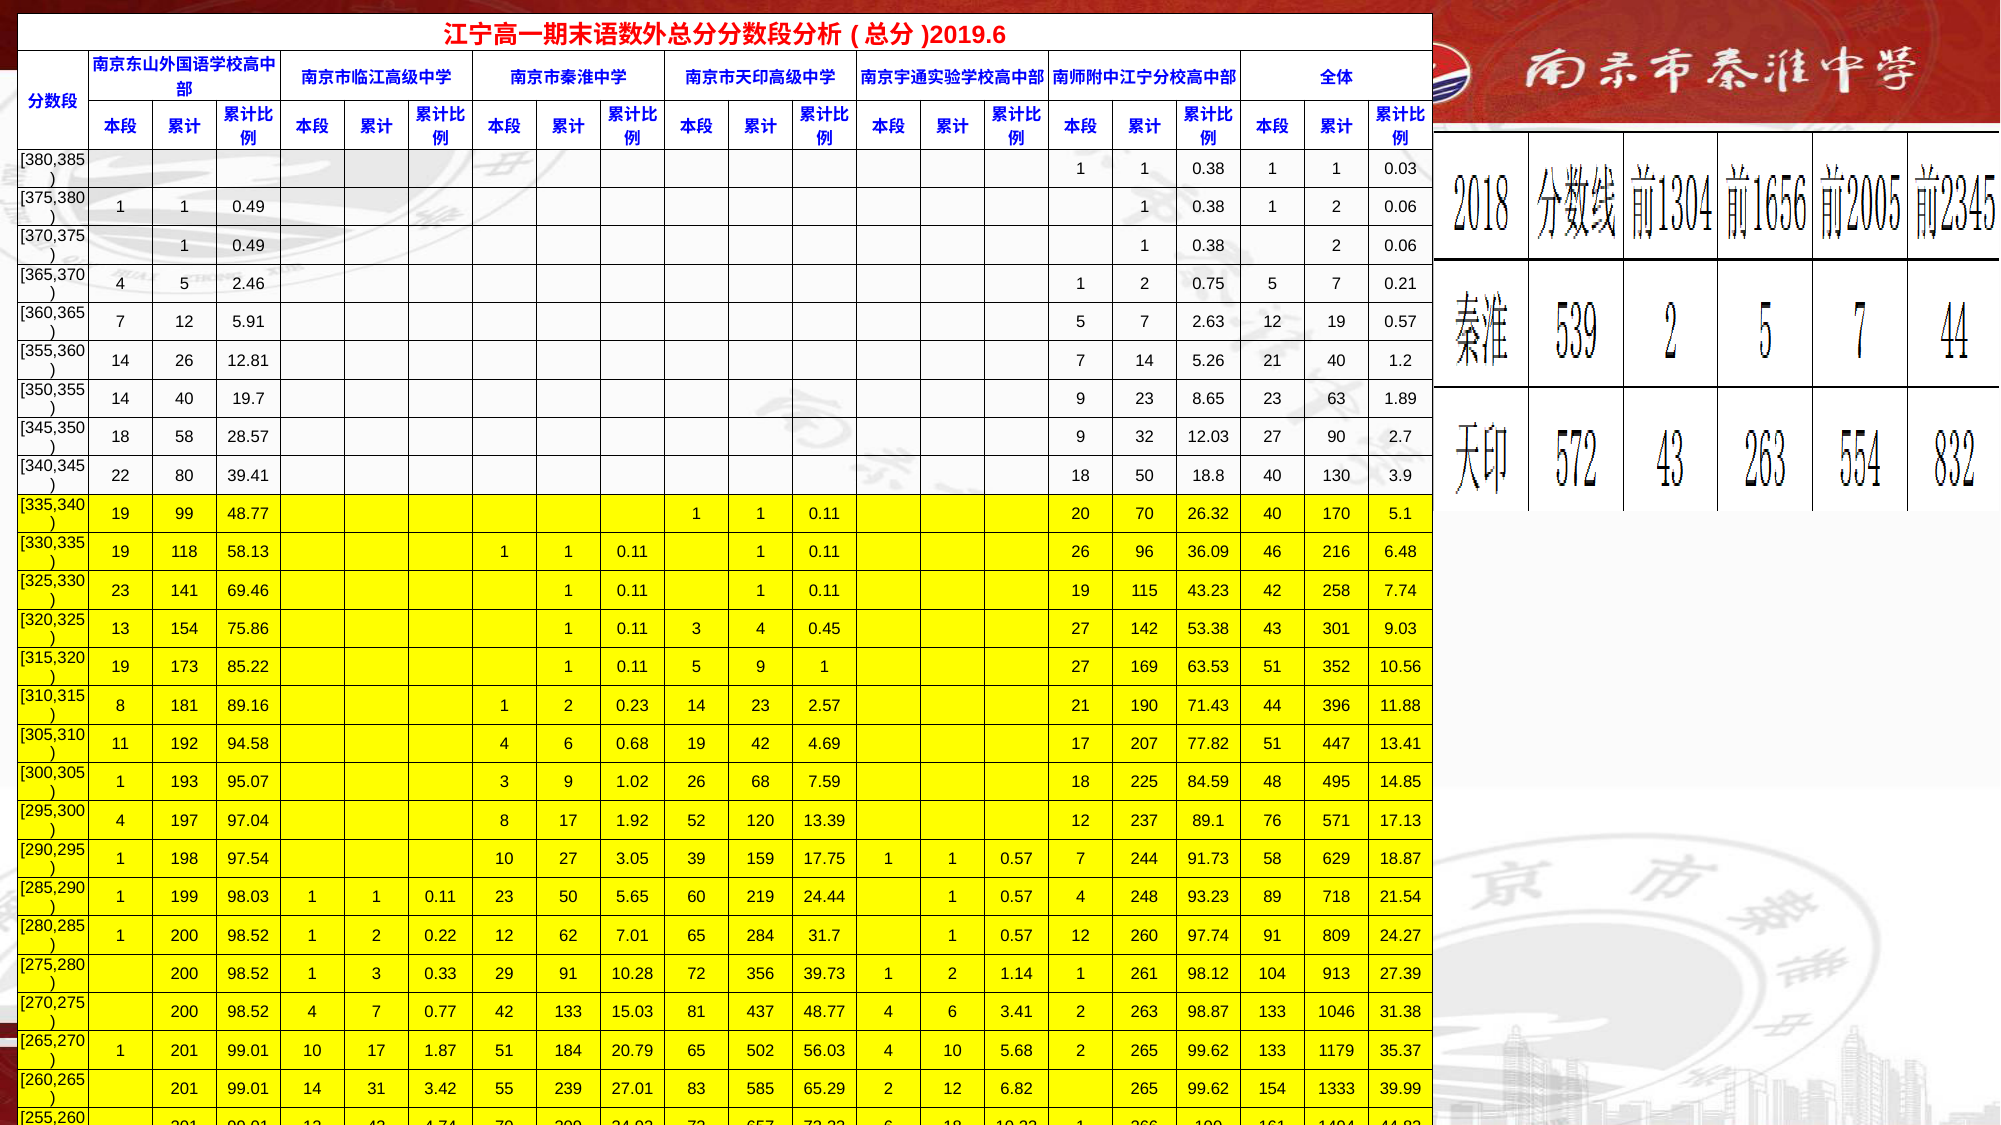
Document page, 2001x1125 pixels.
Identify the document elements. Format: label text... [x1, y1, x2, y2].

table_cell 1 [1113, 226, 1176, 264]
table_cell 0.57 [1369, 303, 1427, 340]
table_cell [260,265) [18, 1070, 88, 1107]
table_cell 48.77 [793, 993, 856, 1030]
table_cell 40 [1305, 341, 1368, 379]
table_cell [1049, 188, 1112, 225]
table_cell [350,355) [18, 380, 88, 417]
table_cell 3.9 [1369, 456, 1427, 494]
table_cell 1 [793, 648, 856, 685]
table_cell [281, 188, 344, 225]
table_cell [729, 341, 792, 379]
table_cell 本段 [281, 101, 344, 149]
table_cell 98.52 [217, 955, 280, 992]
table_cell 5 [1049, 303, 1112, 340]
table_cell [325,330) [18, 571, 88, 609]
table_cell 181 [153, 686, 216, 724]
table_cell [921, 686, 984, 724]
table_cell 7 [1305, 265, 1368, 302]
table_cell 89.1 [1177, 801, 1240, 839]
table_cell 2 [921, 955, 984, 992]
table_cell 85.22 [217, 648, 280, 685]
table_cell 198 [153, 840, 216, 877]
table_cell [409, 265, 472, 302]
table_cell [300,305) [18, 763, 88, 800]
table_cell 1 [1305, 150, 1368, 187]
table_cell [921, 533, 984, 570]
table_cell 10 [473, 840, 536, 877]
table_cell 分数段 [18, 51, 88, 149]
table_cell 99.01 [217, 1031, 280, 1069]
table_cell [473, 341, 536, 379]
table_cell 447 [1305, 725, 1368, 762]
table_cell [729, 456, 792, 494]
table_cell [985, 648, 1048, 685]
table_cell [345, 418, 408, 455]
table_cell 累计 [537, 101, 600, 149]
table_cell 73.33 [793, 1108, 856, 1125]
table_cell 76 [1241, 801, 1304, 839]
table_cell 本段 [473, 101, 536, 149]
table_cell [537, 495, 600, 532]
table_cell [985, 686, 1048, 724]
table_cell [345, 571, 408, 609]
table_cell 4 [857, 1031, 920, 1069]
table_cell 14 [89, 380, 152, 417]
table_cell 0.38 [1177, 150, 1240, 187]
table_cell [409, 725, 472, 762]
table_cell [921, 648, 984, 685]
table_cell [370,375) [18, 226, 88, 264]
table_cell 495 [1305, 763, 1368, 800]
table_cell 571 [1305, 801, 1368, 839]
table_cell [857, 265, 920, 302]
table_cell 65 [665, 1031, 728, 1069]
table_cell 141 [153, 571, 216, 609]
table_cell [345, 265, 408, 302]
table_cell 32 [1113, 418, 1176, 455]
table_cell 累计比例 [601, 101, 664, 149]
table_cell 39.99 [1369, 1070, 1432, 1107]
table_cell [281, 341, 344, 379]
table_cell [409, 341, 472, 379]
table_cell 60 [665, 878, 728, 915]
table_cell 0.68 [601, 725, 664, 762]
table_cell [473, 571, 536, 609]
table_cell 5.91 [217, 303, 280, 340]
table_cell [857, 303, 920, 340]
table_cell 585 [729, 1070, 792, 1107]
table_cell 4 [1049, 878, 1112, 915]
table_cell 1 [665, 495, 728, 532]
table_cell 93.23 [1177, 878, 1240, 915]
table_cell [380,385) [18, 150, 88, 187]
table_cell [1049, 226, 1112, 264]
table_cell 133 [1241, 1031, 1304, 1069]
table_cell 99.62 [1177, 1031, 1240, 1069]
table_cell 累计比例 [1369, 101, 1432, 149]
table_cell 170 [1305, 495, 1368, 532]
table_cell 69.46 [217, 571, 280, 609]
table_cell 130 [1305, 456, 1368, 494]
table_cell [921, 763, 984, 800]
table_cell 27 [1049, 610, 1112, 647]
table_cell 6.48 [1369, 533, 1432, 570]
table_cell 9 [1049, 380, 1112, 417]
table_cell [310,315) [18, 686, 88, 724]
table_cell [921, 456, 984, 494]
table_cell [409, 801, 472, 839]
table_cell 39.41 [217, 456, 280, 494]
table_cell 50 [1113, 456, 1176, 494]
table_cell 4 [89, 801, 152, 839]
table_cell [921, 801, 984, 839]
table_cell 9 [1049, 418, 1112, 455]
table_cell 1 [729, 571, 792, 609]
table_cell [537, 380, 600, 417]
table_cell 309 [537, 1108, 600, 1125]
table_cell 18 [89, 418, 152, 455]
table_cell 9 [537, 763, 600, 800]
table_cell 51 [1241, 725, 1304, 762]
table_cell 94.58 [217, 725, 280, 762]
table_cell 14 [89, 341, 152, 379]
table_cell 19.7 [217, 380, 280, 417]
table_cell 6 [537, 725, 600, 762]
table_cell 913 [1305, 955, 1368, 992]
table_cell 1333 [1305, 1070, 1368, 1107]
table_cell 1 [89, 840, 152, 877]
table_cell 71.43 [1177, 686, 1240, 724]
table_cell [729, 265, 792, 302]
table_cell 1 [89, 916, 152, 954]
table_cell [281, 840, 344, 877]
table_cell [537, 265, 600, 302]
table_cell 17 [537, 801, 600, 839]
table_cell 14.85 [1369, 763, 1432, 800]
table_cell 48 [1241, 763, 1304, 800]
table_cell 4 [857, 993, 920, 1030]
table_cell 12 [1049, 801, 1112, 839]
table_cell 24.44 [793, 878, 856, 915]
table_cell 5 [153, 265, 216, 302]
table_cell 154 [1241, 1070, 1304, 1107]
table_cell [985, 725, 1048, 762]
table_cell 3.41 [985, 993, 1048, 1030]
table_cell 142 [1113, 610, 1176, 647]
table_cell 42 [729, 725, 792, 762]
table_cell [365,370) [18, 265, 88, 302]
table_cell 累计比例 [217, 101, 280, 149]
table_cell 99.01 [217, 1108, 280, 1125]
table_cell 7 [1049, 840, 1112, 877]
table_cell [281, 495, 344, 532]
table_cell 2.57 [793, 686, 856, 724]
table_cell [665, 571, 728, 609]
table_cell [281, 303, 344, 340]
table_cell 68 [729, 763, 792, 800]
table_cell 0.23 [601, 686, 664, 724]
table_cell 3.05 [601, 840, 664, 877]
table_cell 43 [345, 1108, 408, 1125]
table_cell 51 [473, 1031, 536, 1069]
table_cell 5.26 [1177, 341, 1240, 379]
table_cell 12 [153, 303, 216, 340]
table_cell 12.03 [1177, 418, 1240, 455]
table_cell [857, 725, 920, 762]
table_cell 南京宇通实验学校高中部 [857, 51, 1048, 100]
table_cell [729, 226, 792, 264]
table_cell [409, 380, 472, 417]
table_cell 265 [1113, 1031, 1176, 1069]
table_cell [255,260) [18, 1108, 88, 1125]
table_cell 56.03 [793, 1031, 856, 1069]
table_cell 20 [1049, 495, 1112, 532]
table_cell 0.21 [1369, 265, 1427, 302]
table_cell 累计 [345, 101, 408, 149]
table_cell [345, 495, 408, 532]
table_cell [601, 303, 664, 340]
table_cell [665, 533, 728, 570]
table_cell 84.59 [1177, 763, 1240, 800]
table_cell 43 [1241, 610, 1304, 647]
table_cell 12 [473, 916, 536, 954]
table_cell [665, 303, 728, 340]
table_cell [857, 418, 920, 455]
table_cell [601, 495, 664, 532]
table_cell [665, 226, 728, 264]
table_cell 1 [1049, 1108, 1112, 1125]
table_cell [355,360) [18, 341, 88, 379]
table_cell [665, 150, 728, 187]
table_cell 115 [1113, 571, 1176, 609]
table_cell 1 [857, 840, 920, 877]
table_cell 24.27 [1369, 916, 1432, 954]
table_cell [473, 150, 536, 187]
table_cell [345, 763, 408, 800]
table_cell 0.03 [1369, 150, 1427, 187]
table_cell 97.54 [217, 840, 280, 877]
table_cell 5 [665, 648, 728, 685]
table_cell 225 [1113, 763, 1176, 800]
table_cell 23 [473, 878, 536, 915]
table_cell 累计 [729, 101, 792, 149]
table_cell [857, 801, 920, 839]
table_cell 2 [1113, 265, 1176, 302]
table_cell [793, 265, 856, 302]
table_cell 26 [1049, 533, 1112, 570]
table_cell 192 [153, 725, 216, 762]
table_cell 0.49 [217, 226, 280, 264]
table_cell 14 [281, 1070, 344, 1107]
table_cell 98.12 [1177, 955, 1240, 992]
table_cell [857, 456, 920, 494]
table_cell [857, 686, 920, 724]
table_cell 27.01 [601, 1070, 664, 1107]
table_cell 169 [1113, 648, 1176, 685]
table_cell 97.04 [217, 801, 280, 839]
table_cell 0.11 [409, 878, 472, 915]
table_cell [537, 303, 600, 340]
table_cell 201 [153, 1108, 216, 1125]
table_cell [89, 955, 152, 992]
table_cell 200 [153, 916, 216, 954]
table_cell 19 [1049, 571, 1112, 609]
table_cell [665, 456, 728, 494]
table_cell 48.77 [217, 495, 280, 532]
table_cell 11.88 [1369, 686, 1432, 724]
table_cell 52 [665, 801, 728, 839]
table_cell 0.38 [1177, 188, 1240, 225]
table_cell 352 [1305, 648, 1368, 685]
table_cell [793, 418, 856, 455]
table_cell 118 [153, 533, 216, 570]
table_cell 120 [729, 801, 792, 839]
table_cell 31.38 [1369, 993, 1432, 1030]
table_cell 184 [537, 1031, 600, 1069]
table_cell [665, 380, 728, 417]
table_cell [345, 456, 408, 494]
table_cell [281, 456, 344, 494]
table_cell 437 [729, 993, 792, 1030]
table_cell 9.03 [1369, 610, 1432, 647]
table_cell [409, 840, 472, 877]
table_cell 356 [729, 955, 792, 992]
table_cell [280,285) [18, 916, 88, 954]
table_cell 累计 [1305, 101, 1368, 149]
table_cell [281, 610, 344, 647]
table_cell 0.11 [601, 533, 664, 570]
table_cell 19 [1305, 303, 1368, 340]
table_cell 5.68 [985, 1031, 1048, 1069]
table_cell 0.11 [601, 571, 664, 609]
table_cell 1 [1049, 150, 1112, 187]
table_cell [265,270) [18, 1031, 88, 1069]
table_cell 72 [665, 955, 728, 992]
table_cell [665, 418, 728, 455]
table_cell [537, 226, 600, 264]
table_cell 10.56 [1369, 648, 1432, 685]
table_cell 1 [1113, 150, 1176, 187]
table_cell [921, 725, 984, 762]
table_cell 266 [1113, 1108, 1176, 1125]
table_cell [345, 610, 408, 647]
table_cell [921, 380, 984, 417]
table_cell 4.69 [793, 725, 856, 762]
table_cell 0.11 [793, 571, 856, 609]
table_cell 1 [89, 1031, 152, 1069]
table_cell [985, 763, 1048, 800]
table_cell 1.89 [1369, 380, 1427, 417]
table_cell 14 [665, 686, 728, 724]
table_cell [281, 533, 344, 570]
table_cell 15.03 [601, 993, 664, 1030]
table_cell 0.06 [1369, 188, 1427, 225]
table_cell [921, 418, 984, 455]
table_cell 累计比例 [985, 101, 1048, 149]
table_cell 99 [153, 495, 216, 532]
table_cell 10 [281, 1031, 344, 1069]
table_cell 44 [1241, 686, 1304, 724]
table_cell 21 [1049, 686, 1112, 724]
table_cell 46 [1241, 533, 1304, 570]
table_cell [345, 341, 408, 379]
table_cell [345, 150, 408, 187]
table_cell 4 [729, 610, 792, 647]
table_cell [285,290) [18, 878, 88, 915]
table_cell 南京市秦淮中学 [473, 51, 664, 100]
table_cell [409, 686, 472, 724]
table_cell 3 [345, 955, 408, 992]
table_cell 21.54 [1369, 878, 1432, 915]
table_cell 502 [729, 1031, 792, 1069]
table_cell 40 [1241, 495, 1304, 532]
table_cell 207 [1113, 725, 1176, 762]
table_cell 13.39 [793, 801, 856, 839]
table_cell 104 [1241, 955, 1304, 992]
table_cell 77.82 [1177, 725, 1240, 762]
table_cell 1494 [1305, 1108, 1368, 1125]
table_cell 0.11 [793, 533, 856, 570]
table_cell 19 [89, 533, 152, 570]
table_cell 133 [1241, 993, 1304, 1030]
table_cell 南京东山外国语学校高中部 [89, 51, 280, 100]
table_cell [537, 188, 600, 225]
table_cell [729, 303, 792, 340]
table_cell 7 [1113, 303, 1176, 340]
table_cell 44.82 [1369, 1108, 1432, 1125]
table_cell [537, 418, 600, 455]
table_cell [305,310) [18, 725, 88, 762]
table_cell 50 [537, 878, 600, 915]
table_cell [409, 456, 472, 494]
table_cell 1.92 [601, 801, 664, 839]
table_cell 0.49 [217, 188, 280, 225]
table_cell 1 [473, 533, 536, 570]
table_cell 65.29 [793, 1070, 856, 1107]
table_cell 80 [153, 456, 216, 494]
table_cell 42 [1241, 571, 1304, 609]
table_cell 200 [153, 955, 216, 992]
table_cell 91 [1241, 916, 1304, 954]
table_cell [345, 801, 408, 839]
table_cell 10.28 [601, 955, 664, 992]
table_cell [281, 265, 344, 302]
table_cell [857, 571, 920, 609]
table_cell 20.79 [601, 1031, 664, 1069]
table_cell 90 [1305, 418, 1368, 455]
table_cell [985, 341, 1048, 379]
table_cell [217, 150, 280, 187]
table_cell 12 [281, 1108, 344, 1125]
table_cell 本段 [1049, 101, 1112, 149]
table_cell [857, 150, 920, 187]
table_cell [281, 571, 344, 609]
table_cell 1 [153, 226, 216, 264]
table_cell 40 [1241, 456, 1304, 494]
table_cell 244 [1113, 840, 1176, 877]
table_cell 91.73 [1177, 840, 1240, 877]
table_cell 5 [1241, 265, 1304, 302]
table_cell [345, 380, 408, 417]
table_cell 1046 [1305, 993, 1368, 1030]
table_cell [345, 648, 408, 685]
table_cell 27 [537, 840, 600, 877]
table_cell [409, 763, 472, 800]
table_cell 2 [857, 1070, 920, 1107]
table_cell 1 [1049, 265, 1112, 302]
table_cell [1049, 1070, 1112, 1107]
table_cell 63 [1305, 380, 1368, 417]
table_cell 2.7 [1369, 418, 1427, 455]
table_cell [537, 456, 600, 494]
table_cell [601, 341, 664, 379]
table_cell [281, 801, 344, 839]
table_cell 27.39 [1369, 955, 1432, 992]
table_cell [281, 380, 344, 417]
table_cell 0.11 [793, 495, 856, 532]
table_cell [409, 648, 472, 685]
table_cell 1 [921, 840, 984, 877]
table_cell 284 [729, 916, 792, 954]
table_cell 1179 [1305, 1031, 1368, 1069]
table_header 江宁高一期末语数外总分分数段分析(总分)2019.6 [18, 14, 1432, 50]
table_cell [921, 610, 984, 647]
table_cell 35.37 [1369, 1031, 1432, 1069]
table_cell 5.65 [601, 878, 664, 915]
table_cell 96 [1113, 533, 1176, 570]
table_cell [473, 303, 536, 340]
table_cell 12 [1241, 303, 1304, 340]
table_cell [665, 341, 728, 379]
table_cell 12.81 [217, 341, 280, 379]
table_cell 8.65 [1177, 380, 1240, 417]
table_cell 1 [89, 763, 152, 800]
table_cell [601, 456, 664, 494]
table_cell 809 [1305, 916, 1368, 954]
table_cell 7.59 [793, 763, 856, 800]
table_cell 0.77 [409, 993, 472, 1030]
table_cell [857, 380, 920, 417]
table_cell 1 [729, 533, 792, 570]
table_cell [985, 380, 1048, 417]
table_cell 18 [921, 1108, 984, 1125]
table_cell 98.03 [217, 878, 280, 915]
table_cell 23 [1241, 380, 1304, 417]
table_cell 累计 [1113, 101, 1176, 149]
table_cell 累计比例 [793, 101, 856, 149]
table_cell [320,325) [18, 610, 88, 647]
table_cell 1 [153, 188, 216, 225]
table_cell 34.92 [601, 1108, 664, 1125]
table_cell 11 [89, 725, 152, 762]
table_cell 261 [1113, 955, 1176, 992]
table_cell [857, 648, 920, 685]
table_cell [281, 150, 344, 187]
table_cell 201 [153, 1070, 216, 1107]
table_cell 2 [1305, 226, 1368, 264]
table_cell 2 [537, 686, 600, 724]
table_cell 0.57 [985, 840, 1048, 877]
table_cell 1 [729, 495, 792, 532]
table_cell [345, 226, 408, 264]
table_cell 本段 [1241, 101, 1304, 149]
table_cell [857, 878, 920, 915]
table_cell [665, 265, 728, 302]
table_cell 27 [1241, 418, 1304, 455]
table_cell 58 [153, 418, 216, 455]
table_cell 7 [345, 993, 408, 1030]
table_cell 1 [281, 878, 344, 915]
table_cell [793, 150, 856, 187]
table_cell 3 [473, 763, 536, 800]
table_cell 190 [1113, 686, 1176, 724]
table_cell 1 [89, 188, 152, 225]
table_cell 4 [473, 725, 536, 762]
table_cell 3.42 [409, 1070, 472, 1107]
table_cell 43.23 [1177, 571, 1240, 609]
table_cell 1 [1049, 955, 1112, 992]
table_cell [330,335) [18, 533, 88, 570]
table_cell 200 [153, 993, 216, 1030]
table_cell [601, 188, 664, 225]
table_cell 0.57 [985, 878, 1048, 915]
table_cell 8 [473, 801, 536, 839]
table_cell 19 [89, 648, 152, 685]
table_cell [985, 533, 1048, 570]
table_cell 216 [1305, 533, 1368, 570]
table_cell 1 [537, 571, 600, 609]
table_cell 260 [1113, 916, 1176, 954]
table_cell 99.01 [217, 1070, 280, 1107]
table_cell 南师附中江宁分校高中部 [1049, 51, 1240, 100]
table_cell 9 [729, 648, 792, 685]
table_cell [281, 226, 344, 264]
table_cell 1.02 [601, 763, 664, 800]
table_cell 193 [153, 763, 216, 800]
table_cell 13.41 [1369, 725, 1432, 762]
table_cell [281, 648, 344, 685]
table_cell 0.57 [985, 916, 1048, 954]
table_cell 0.38 [1177, 226, 1240, 264]
table_cell [409, 610, 472, 647]
table_cell [295,300) [18, 801, 88, 839]
table_cell 0.11 [601, 610, 664, 647]
table_cell [345,350) [18, 418, 88, 455]
table_cell [409, 533, 472, 570]
table_cell [473, 610, 536, 647]
table_cell 89 [1241, 878, 1304, 915]
table_cell 南京市临江高级中学 [281, 51, 472, 100]
table_cell 2 [1049, 1031, 1112, 1069]
table_cell [985, 456, 1048, 494]
table_cell 本段 [665, 101, 728, 149]
table_cell [270,275) [18, 993, 88, 1030]
table_cell [793, 456, 856, 494]
table_cell 58 [1241, 840, 1304, 877]
table_cell 29 [473, 955, 536, 992]
table_cell 23 [89, 571, 152, 609]
table_cell 629 [1305, 840, 1368, 877]
table_cell [335,340) [18, 495, 88, 532]
table_cell 4.74 [409, 1108, 472, 1125]
table_cell 42 [473, 993, 536, 1030]
table_cell [409, 495, 472, 532]
table_cell [921, 571, 984, 609]
table_cell 13 [89, 610, 152, 647]
table_cell [985, 150, 1048, 187]
table_cell 2 [1049, 993, 1112, 1030]
table_cell 南京市天印高级中学 [665, 51, 856, 100]
table_cell 199 [153, 878, 216, 915]
table_cell [921, 150, 984, 187]
table_cell [857, 495, 920, 532]
table_cell [89, 993, 152, 1030]
table_cell 10.23 [985, 1108, 1048, 1125]
table_cell 累计 [921, 101, 984, 149]
table_cell 累计 [153, 101, 216, 149]
table_cell 1 [473, 686, 536, 724]
table_cell [281, 763, 344, 800]
table_cell [281, 686, 344, 724]
table_cell 4 [89, 265, 152, 302]
table_cell 全体 [1241, 51, 1432, 100]
table_cell [473, 188, 536, 225]
table_cell [601, 150, 664, 187]
table_cell [729, 418, 792, 455]
table_cell 51 [1241, 648, 1304, 685]
table_cell 26 [665, 763, 728, 800]
table_cell 1.14 [985, 955, 1048, 992]
table_cell 154 [153, 610, 216, 647]
table_cell 258 [1305, 571, 1368, 609]
table_cell 6.82 [985, 1070, 1048, 1107]
table_cell [409, 571, 472, 609]
table_cell [985, 571, 1048, 609]
table_cell 8 [89, 686, 152, 724]
table_cell [290,295) [18, 840, 88, 877]
table_cell 237 [1113, 801, 1176, 839]
table_cell 4 [281, 993, 344, 1030]
table_cell [345, 188, 408, 225]
table_cell [793, 303, 856, 340]
table_cell [473, 456, 536, 494]
table_cell 0.33 [409, 955, 472, 992]
table_cell [857, 916, 920, 954]
table_cell 1 [921, 916, 984, 954]
table_cell 53.38 [1177, 610, 1240, 647]
table_cell [345, 533, 408, 570]
table_cell [89, 226, 152, 264]
table_cell [985, 495, 1048, 532]
table_cell 133 [537, 993, 600, 1030]
table_cell 62 [537, 916, 600, 954]
table_cell 173 [153, 648, 216, 685]
table_cell 28.57 [217, 418, 280, 455]
table_cell 2 [1305, 188, 1368, 225]
table_cell 39.73 [793, 955, 856, 992]
table_cell 1 [1241, 188, 1304, 225]
table_cell 3 [665, 610, 728, 647]
table_cell 99.62 [1177, 1070, 1240, 1107]
table_cell 55 [473, 1070, 536, 1107]
table_cell 63.53 [1177, 648, 1240, 685]
table_cell [857, 226, 920, 264]
table_cell 65 [665, 916, 728, 954]
table_cell [793, 380, 856, 417]
table_cell 1 [89, 878, 152, 915]
table_cell [409, 188, 472, 225]
table_cell 本段 [857, 101, 920, 149]
table_cell 98.87 [1177, 993, 1240, 1030]
picture [0, 0, 2001, 1125]
table_cell 累计比例 [1177, 101, 1240, 149]
table_cell [793, 188, 856, 225]
table_cell [857, 610, 920, 647]
table_cell 657 [729, 1108, 792, 1125]
table_cell [345, 686, 408, 724]
table_cell [601, 226, 664, 264]
table_cell [345, 303, 408, 340]
table_cell 89.16 [217, 686, 280, 724]
table_cell [315,320) [18, 648, 88, 685]
table_cell 239 [537, 1070, 600, 1107]
table_cell 95.07 [217, 763, 280, 800]
table_cell [473, 418, 536, 455]
table_cell 75.86 [217, 610, 280, 647]
table_cell 18 [1049, 763, 1112, 800]
table_cell [601, 380, 664, 417]
table_cell 本段 [89, 101, 152, 149]
table_cell [340,345) [18, 456, 88, 494]
table_cell [281, 418, 344, 455]
table_cell 18.87 [1369, 840, 1432, 877]
table_cell [345, 840, 408, 877]
table_cell [473, 648, 536, 685]
table_cell 17 [345, 1031, 408, 1069]
table_cell 23 [729, 686, 792, 724]
table_cell [537, 341, 600, 379]
table_cell 219 [729, 878, 792, 915]
table_cell [89, 150, 152, 187]
table_cell 22 [89, 456, 152, 494]
table_cell 100 [1177, 1108, 1240, 1125]
table_cell [345, 725, 408, 762]
table_cell [409, 226, 472, 264]
table_cell [921, 226, 984, 264]
table_cell 12 [1049, 916, 1112, 954]
table_cell [89, 1070, 152, 1107]
table_cell 197 [153, 801, 216, 839]
table_cell 6 [857, 1108, 920, 1125]
table_cell 83 [665, 1070, 728, 1107]
table_cell 40 [153, 380, 216, 417]
table_cell 17.75 [793, 840, 856, 877]
table_cell [601, 265, 664, 302]
table_cell [985, 801, 1048, 839]
table_cell [921, 495, 984, 532]
table_cell 18.8 [1177, 456, 1240, 494]
table_cell 1.2 [1369, 341, 1427, 379]
table_cell 72 [665, 1108, 728, 1125]
table_cell 91 [537, 955, 600, 992]
table_cell [729, 380, 792, 417]
table_cell [89, 1108, 152, 1125]
table_cell [1241, 226, 1304, 264]
table_cell 1 [1113, 188, 1176, 225]
table_cell 27 [1049, 648, 1112, 685]
table_cell 1.87 [409, 1031, 472, 1069]
table_cell [857, 341, 920, 379]
table_cell 17.13 [1369, 801, 1432, 839]
table_cell [793, 226, 856, 264]
table_cell [857, 533, 920, 570]
table_cell [985, 188, 1048, 225]
table_cell 18 [1049, 456, 1112, 494]
table_cell [729, 188, 792, 225]
table_cell 248 [1113, 878, 1176, 915]
table_cell 14 [1113, 341, 1176, 379]
table_cell 718 [1305, 878, 1368, 915]
table_cell 31.7 [793, 916, 856, 954]
table_cell [473, 495, 536, 532]
table_cell [473, 265, 536, 302]
table_cell 7 [89, 303, 152, 340]
table_cell 0.11 [601, 648, 664, 685]
table_cell 97.74 [1177, 916, 1240, 954]
table_cell 19 [665, 725, 728, 762]
table_cell 0.75 [1177, 265, 1240, 302]
table_cell [793, 341, 856, 379]
table_cell 7.74 [1369, 571, 1432, 609]
table_cell [537, 150, 600, 187]
table_cell 10 [921, 1031, 984, 1069]
table_cell 301 [1305, 610, 1368, 647]
table_cell 1 [857, 955, 920, 992]
table_cell [921, 265, 984, 302]
table_cell [601, 418, 664, 455]
table_cell [409, 418, 472, 455]
table_cell 23 [1113, 380, 1176, 417]
table_cell 12 [921, 1070, 984, 1107]
table_cell 26.32 [1177, 495, 1240, 532]
table_cell [473, 226, 536, 264]
table_cell [921, 303, 984, 340]
table_cell 7 [1049, 341, 1112, 379]
table_cell [375,380) [18, 188, 88, 225]
table_cell [985, 303, 1048, 340]
table_cell [857, 188, 920, 225]
table_cell 263 [1113, 993, 1176, 1030]
table_cell 2.63 [1177, 303, 1240, 340]
table_cell 159 [729, 840, 792, 877]
table_cell 70 [1113, 495, 1176, 532]
table_cell 17 [1049, 725, 1112, 762]
table_cell [409, 150, 472, 187]
table_cell 1 [1241, 150, 1304, 187]
table_cell 39 [665, 840, 728, 877]
table_cell [153, 150, 216, 187]
table_cell 161 [1241, 1108, 1304, 1125]
table_cell 26 [153, 341, 216, 379]
table_cell 98.52 [217, 993, 280, 1030]
table_cell [275,280) [18, 955, 88, 992]
table_cell 98.52 [217, 916, 280, 954]
table_cell 5.1 [1369, 495, 1432, 532]
table_cell 1 [921, 878, 984, 915]
table_cell 1 [537, 533, 600, 570]
table_cell 201 [153, 1031, 216, 1069]
table_cell 0.22 [409, 916, 472, 954]
table_cell [921, 341, 984, 379]
table_cell 0.06 [1369, 226, 1427, 264]
table_cell [985, 265, 1048, 302]
table_cell 0.45 [793, 610, 856, 647]
table_cell 70 [473, 1108, 536, 1125]
table_cell [473, 380, 536, 417]
table_cell [985, 418, 1048, 455]
table_cell 累计比例 [409, 101, 472, 149]
table_cell 1 [537, 648, 600, 685]
table_cell [360,365) [18, 303, 88, 340]
table_cell 21 [1241, 341, 1304, 379]
table_cell 81 [665, 993, 728, 1030]
table_cell 19 [89, 495, 152, 532]
table_cell [729, 150, 792, 187]
table_cell 6 [921, 993, 984, 1030]
table_cell 396 [1305, 686, 1368, 724]
table_cell 1 [281, 955, 344, 992]
table_cell 2 [345, 916, 408, 954]
table_cell [281, 725, 344, 762]
table_cell 36.09 [1177, 533, 1240, 570]
table_cell [985, 610, 1048, 647]
table_cell [921, 188, 984, 225]
table_cell 1 [537, 610, 600, 647]
table_cell 1 [281, 916, 344, 954]
table_cell [857, 763, 920, 800]
table_cell 58.13 [217, 533, 280, 570]
table_cell 265 [1113, 1070, 1176, 1107]
table_cell 1 [345, 878, 408, 915]
table_cell [409, 303, 472, 340]
table_cell 31 [345, 1070, 408, 1107]
table_cell [985, 226, 1048, 264]
table_cell 2.46 [217, 265, 280, 302]
table_cell 7.01 [601, 916, 664, 954]
table_cell [665, 188, 728, 225]
